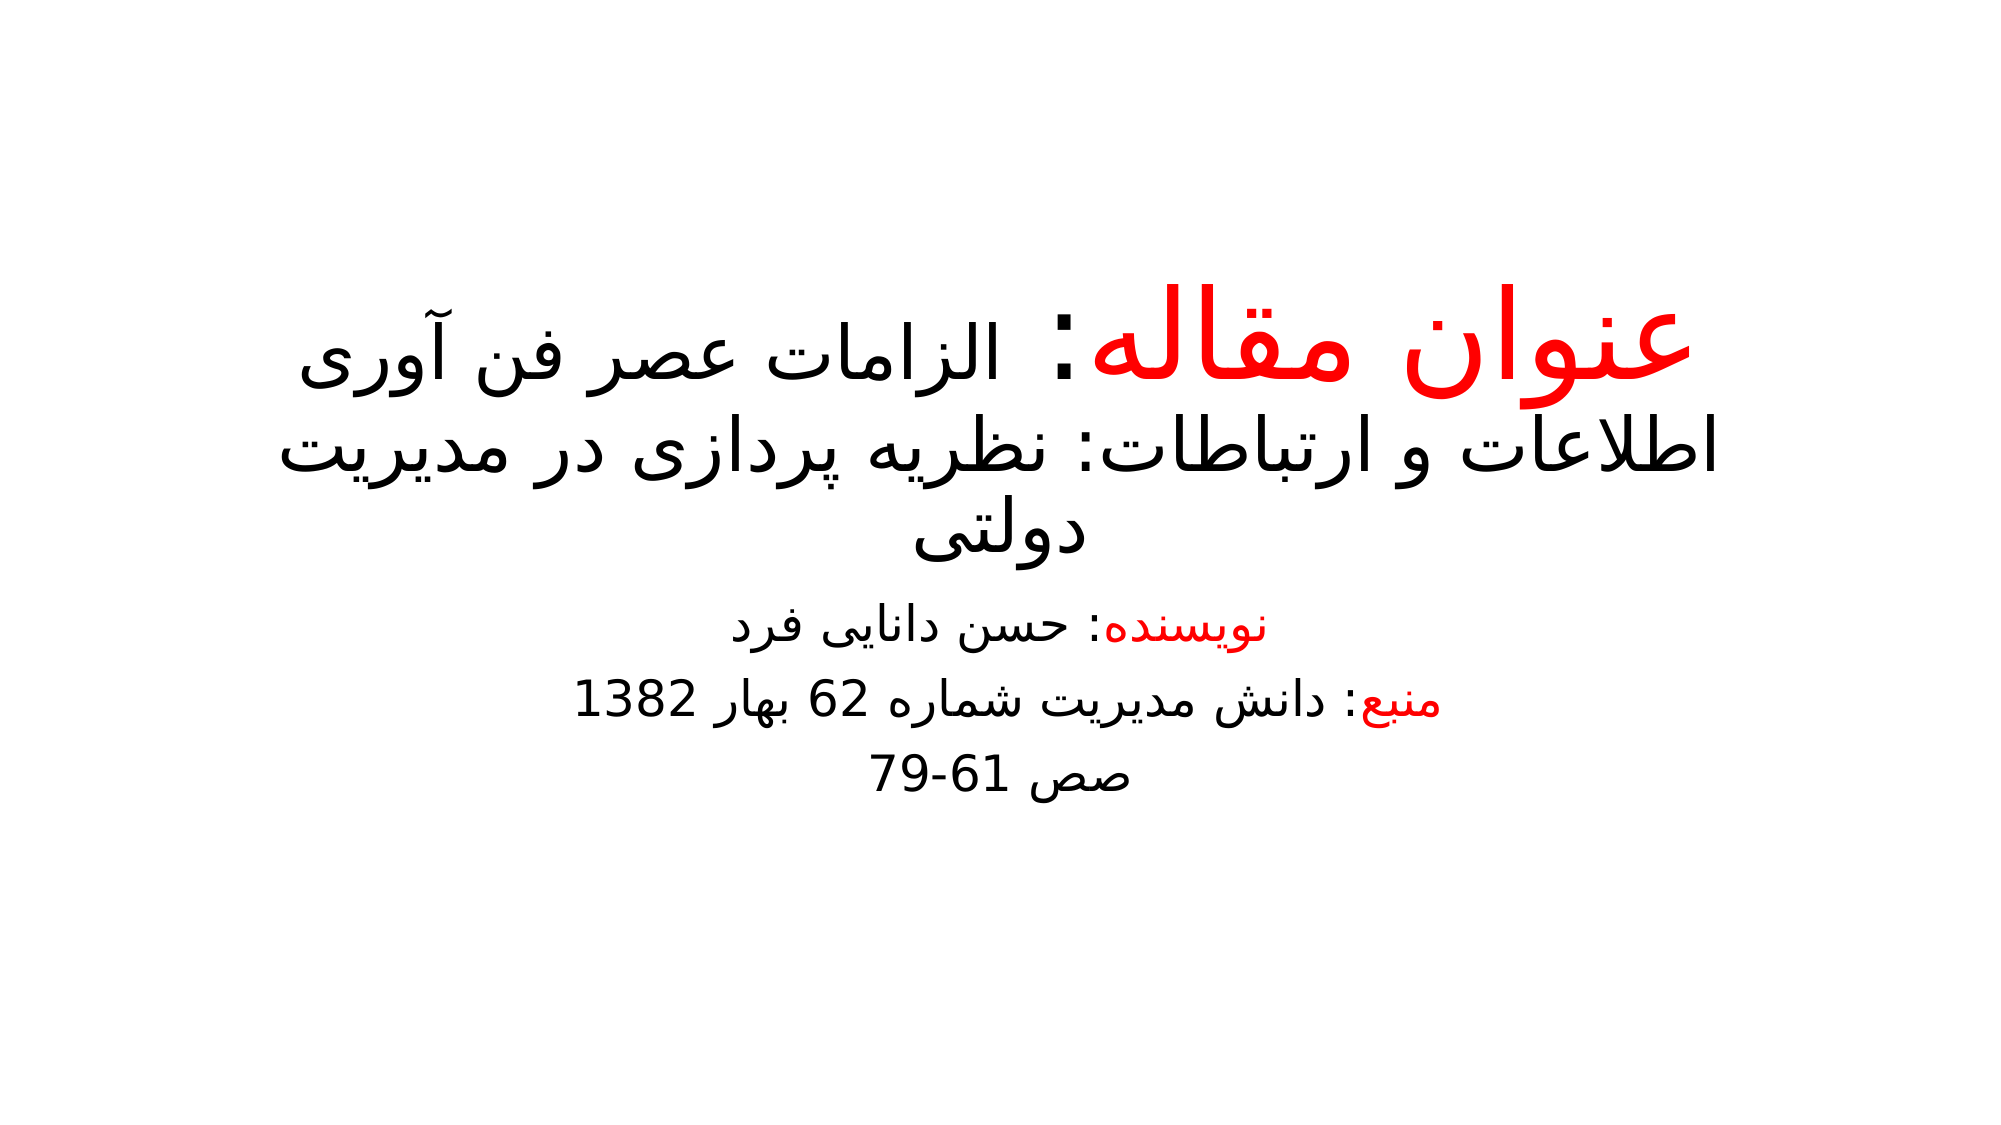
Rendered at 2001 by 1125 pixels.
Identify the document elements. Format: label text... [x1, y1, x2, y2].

subtitle نویسنده: حسن دانایی فرد منبع: دانش مدیریت شماره 62 بهار 1382 صص 61-79 [249, 590, 1750, 863]
title عنوان مقاله: الزامات عصر فن آوری اطلاعات و ارتباطات: نظریه پردازی در مدیریت دولتی [249, 184, 1750, 576]
